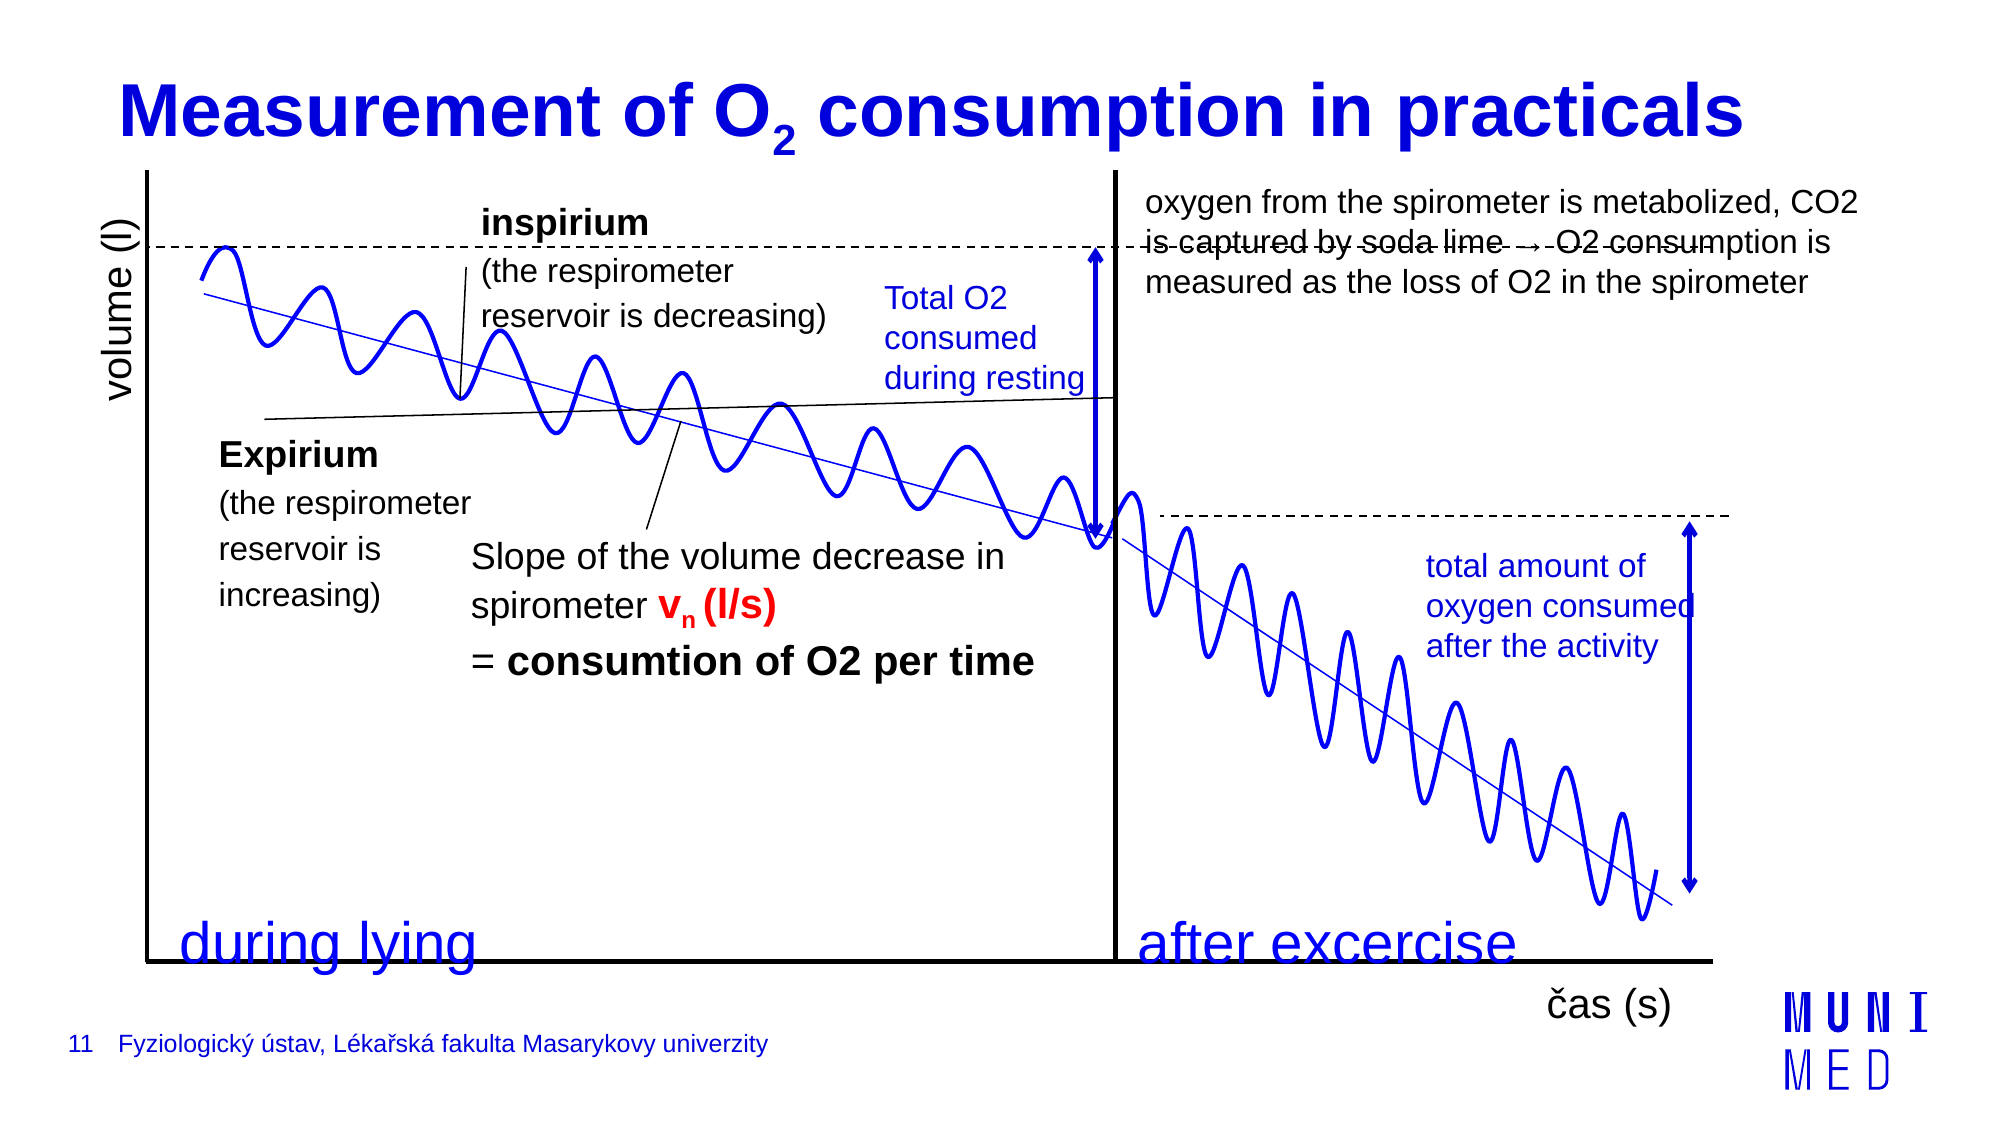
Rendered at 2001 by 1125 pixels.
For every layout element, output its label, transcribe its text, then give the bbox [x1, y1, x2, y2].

text_box oxygen from the spirometer is metabolized, CO2 is captured by soda lime → O2 consumption is measured as the loss of O2 in the spirometer [1751, 172, 1900, 308]
title Measurement of O2 consumption in practicals [118, 80, 1883, 155]
footer Fyziologický ústav, Lékařská fakulta Masarykovy univerzity [118, 1037, 1418, 1063]
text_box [74, 169, 1748, 1031]
slide_number 11 [67, 1021, 110, 1063]
